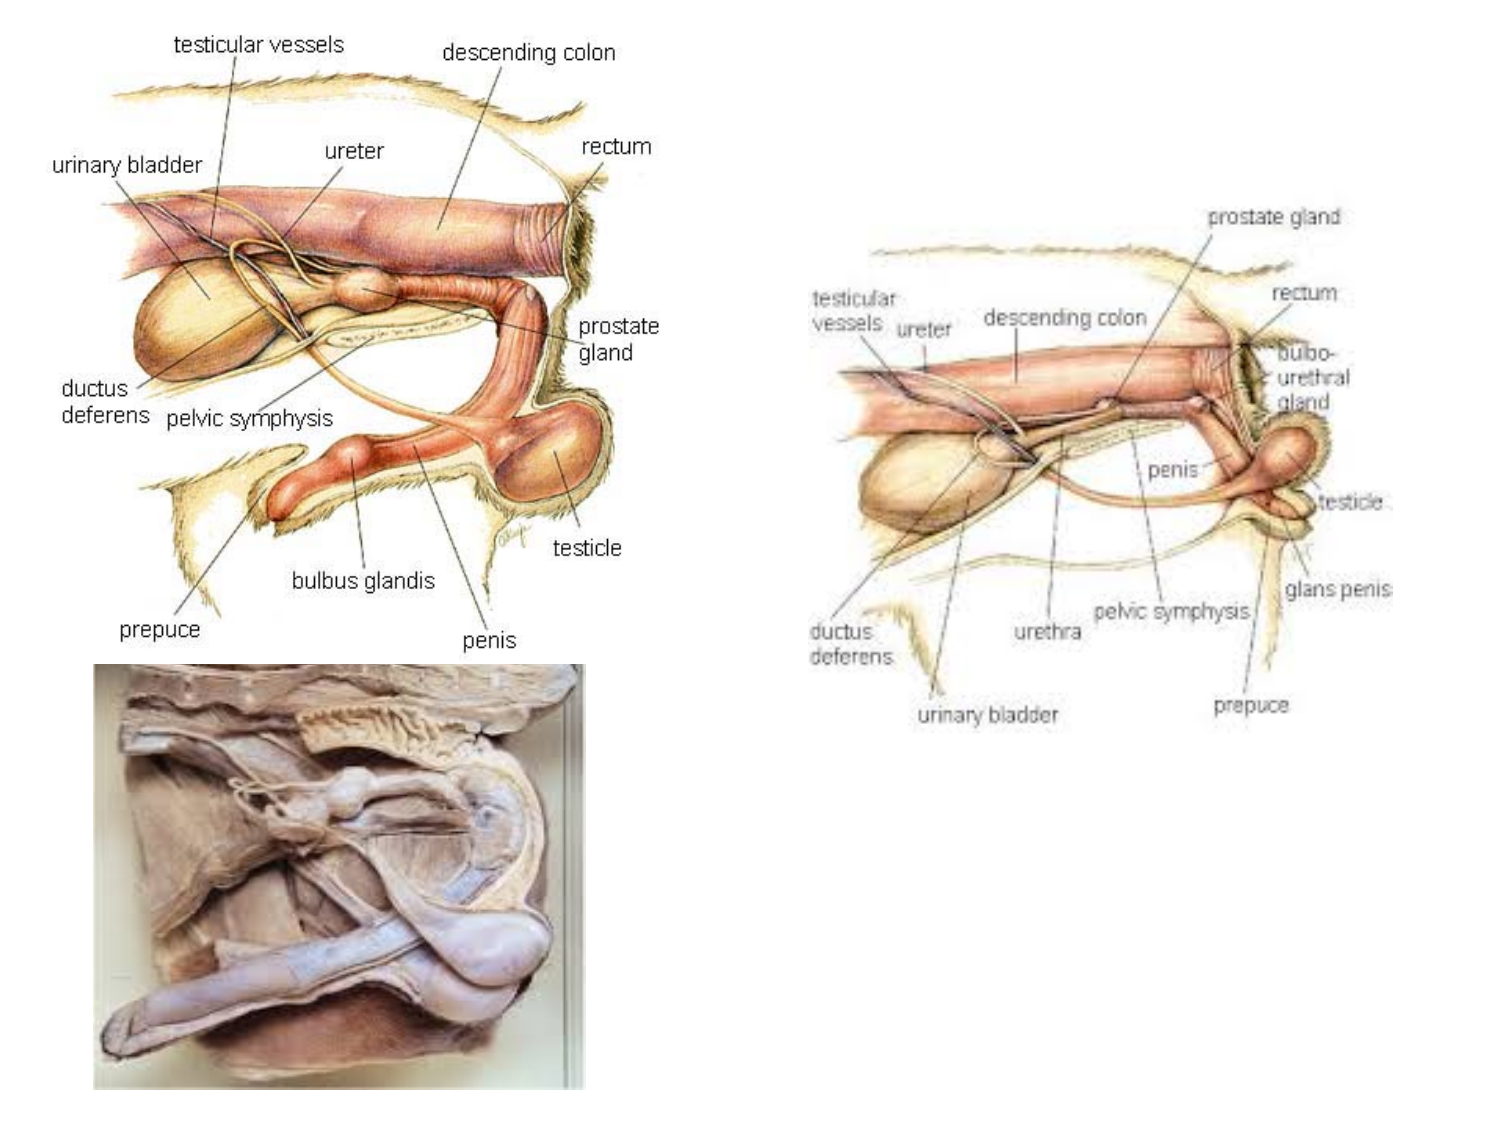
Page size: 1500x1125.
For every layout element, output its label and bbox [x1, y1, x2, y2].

picture [808, 187, 1393, 739]
picture [46, 23, 665, 1091]
